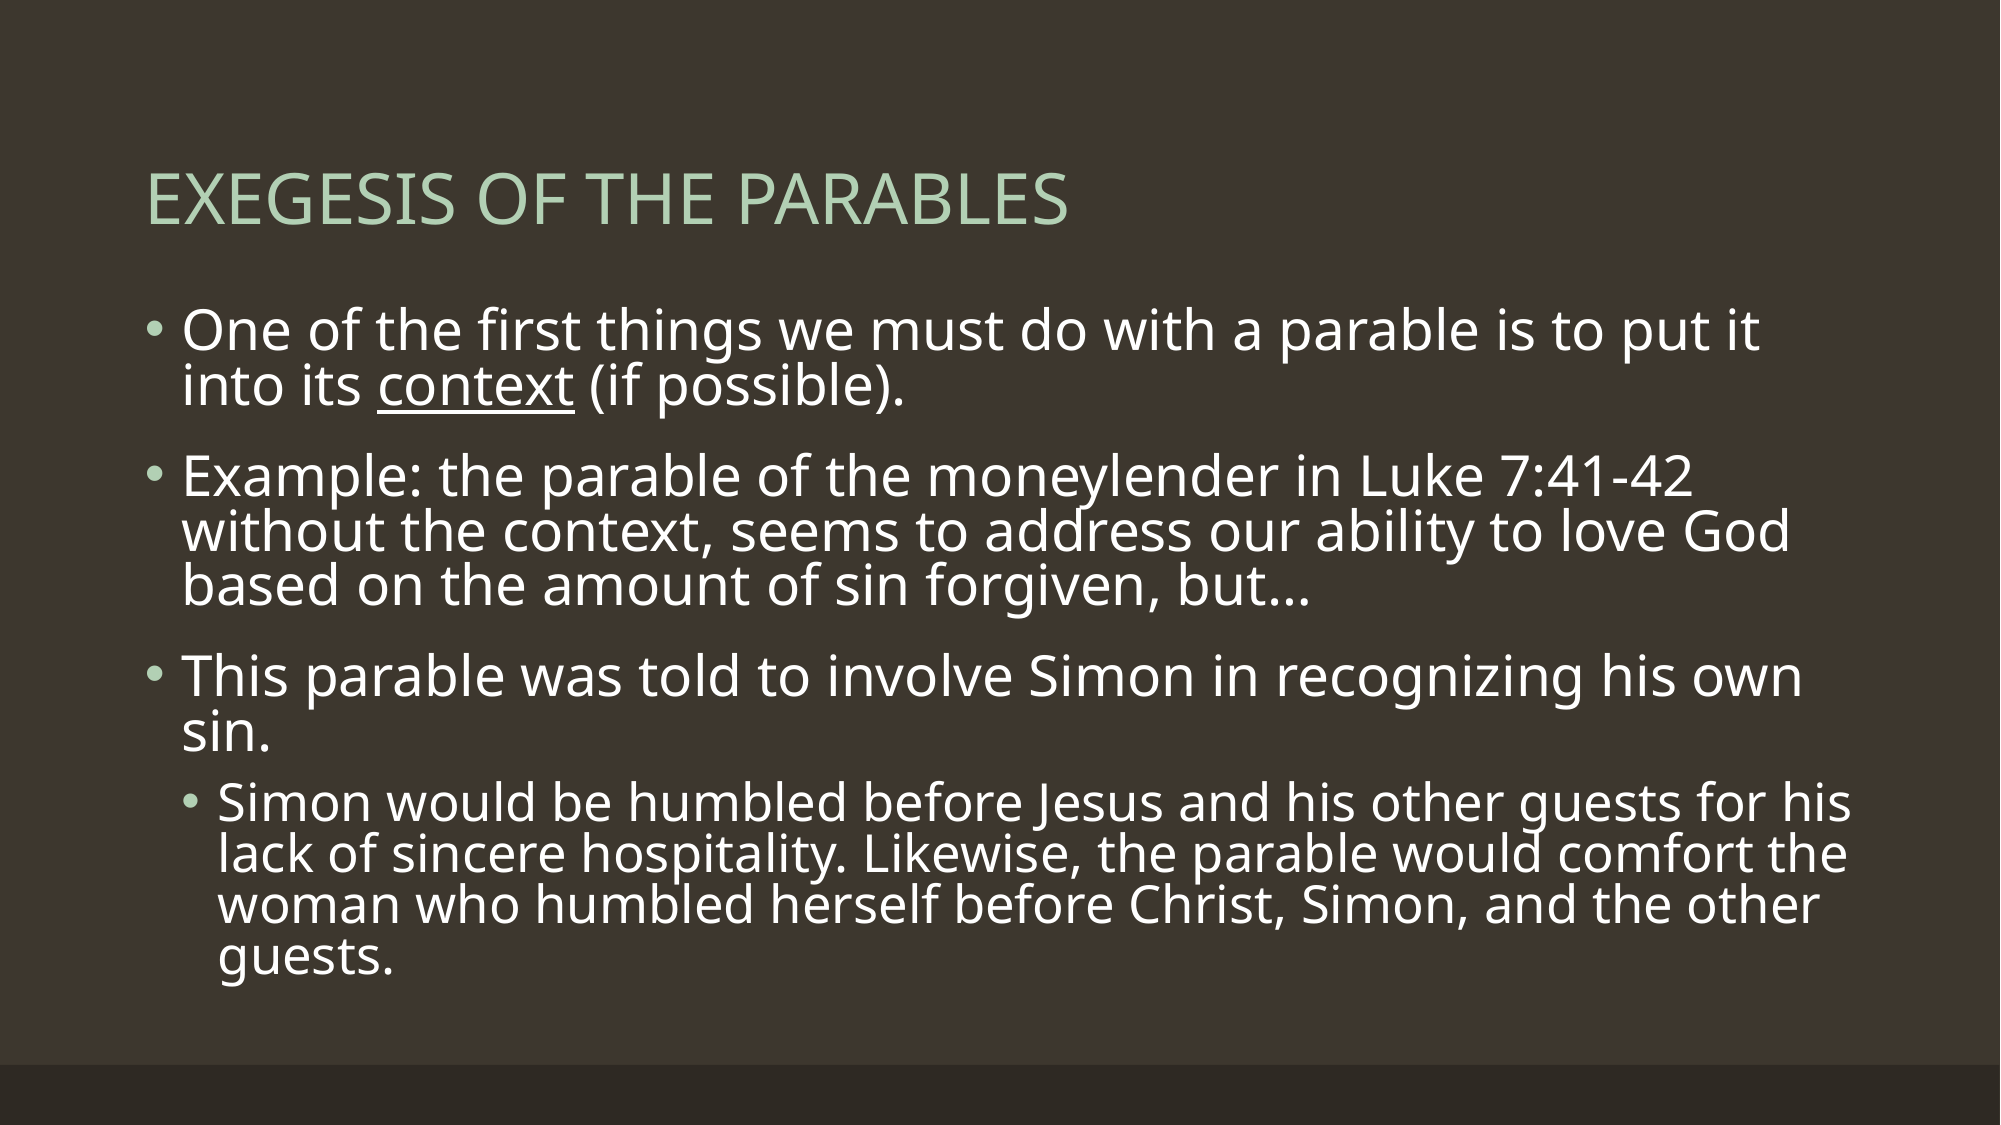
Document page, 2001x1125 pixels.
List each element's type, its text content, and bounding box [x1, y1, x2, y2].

title EXEGESIS OF THE PARABLES [136, 59, 1863, 249]
list One of the first things we must do with a parable is to put it into its context (if possible). Example: the parable of the moneylender in Luke 7:41-42 without the context, seems to address our ability to love God based on the amount of sin forgiven, but… This parable was told to involve Simon in recognizing his own sin. Simon would be humbled before Jesus and his other guests for his lack of sincere hospitality. Likewise, the parable would comfort the woman who humbled herself before Christ, Simon, and the other guests. [136, 298, 1863, 1014]
